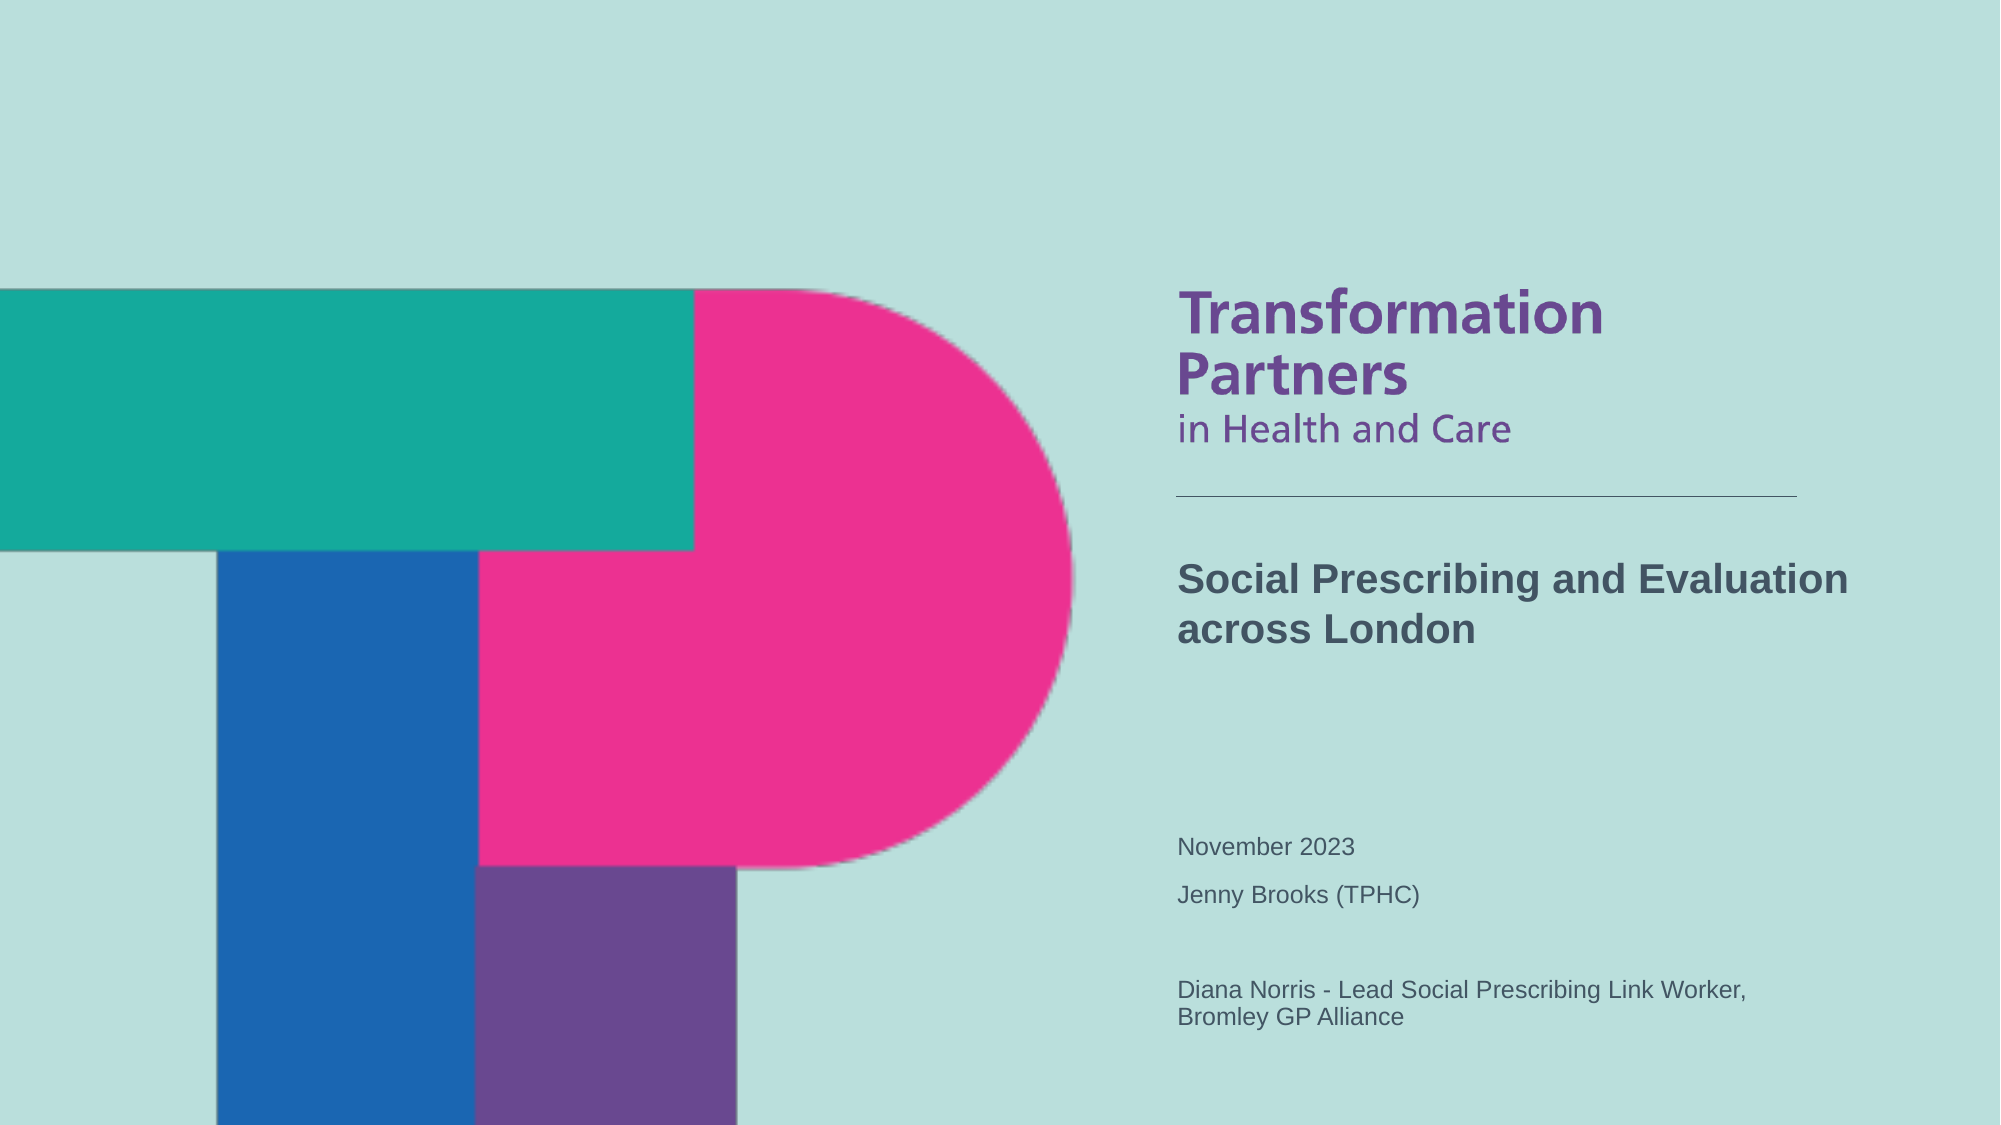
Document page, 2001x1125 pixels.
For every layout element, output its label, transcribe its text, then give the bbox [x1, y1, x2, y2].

list November 2023 Jenny Brooks (TPHC) Diana Norris - Lead Social Prescribing Link Worker, Bromley GP Alliance [1162, 826, 1794, 1066]
list Social Prescribing and Evaluation across London [1162, 544, 1890, 827]
